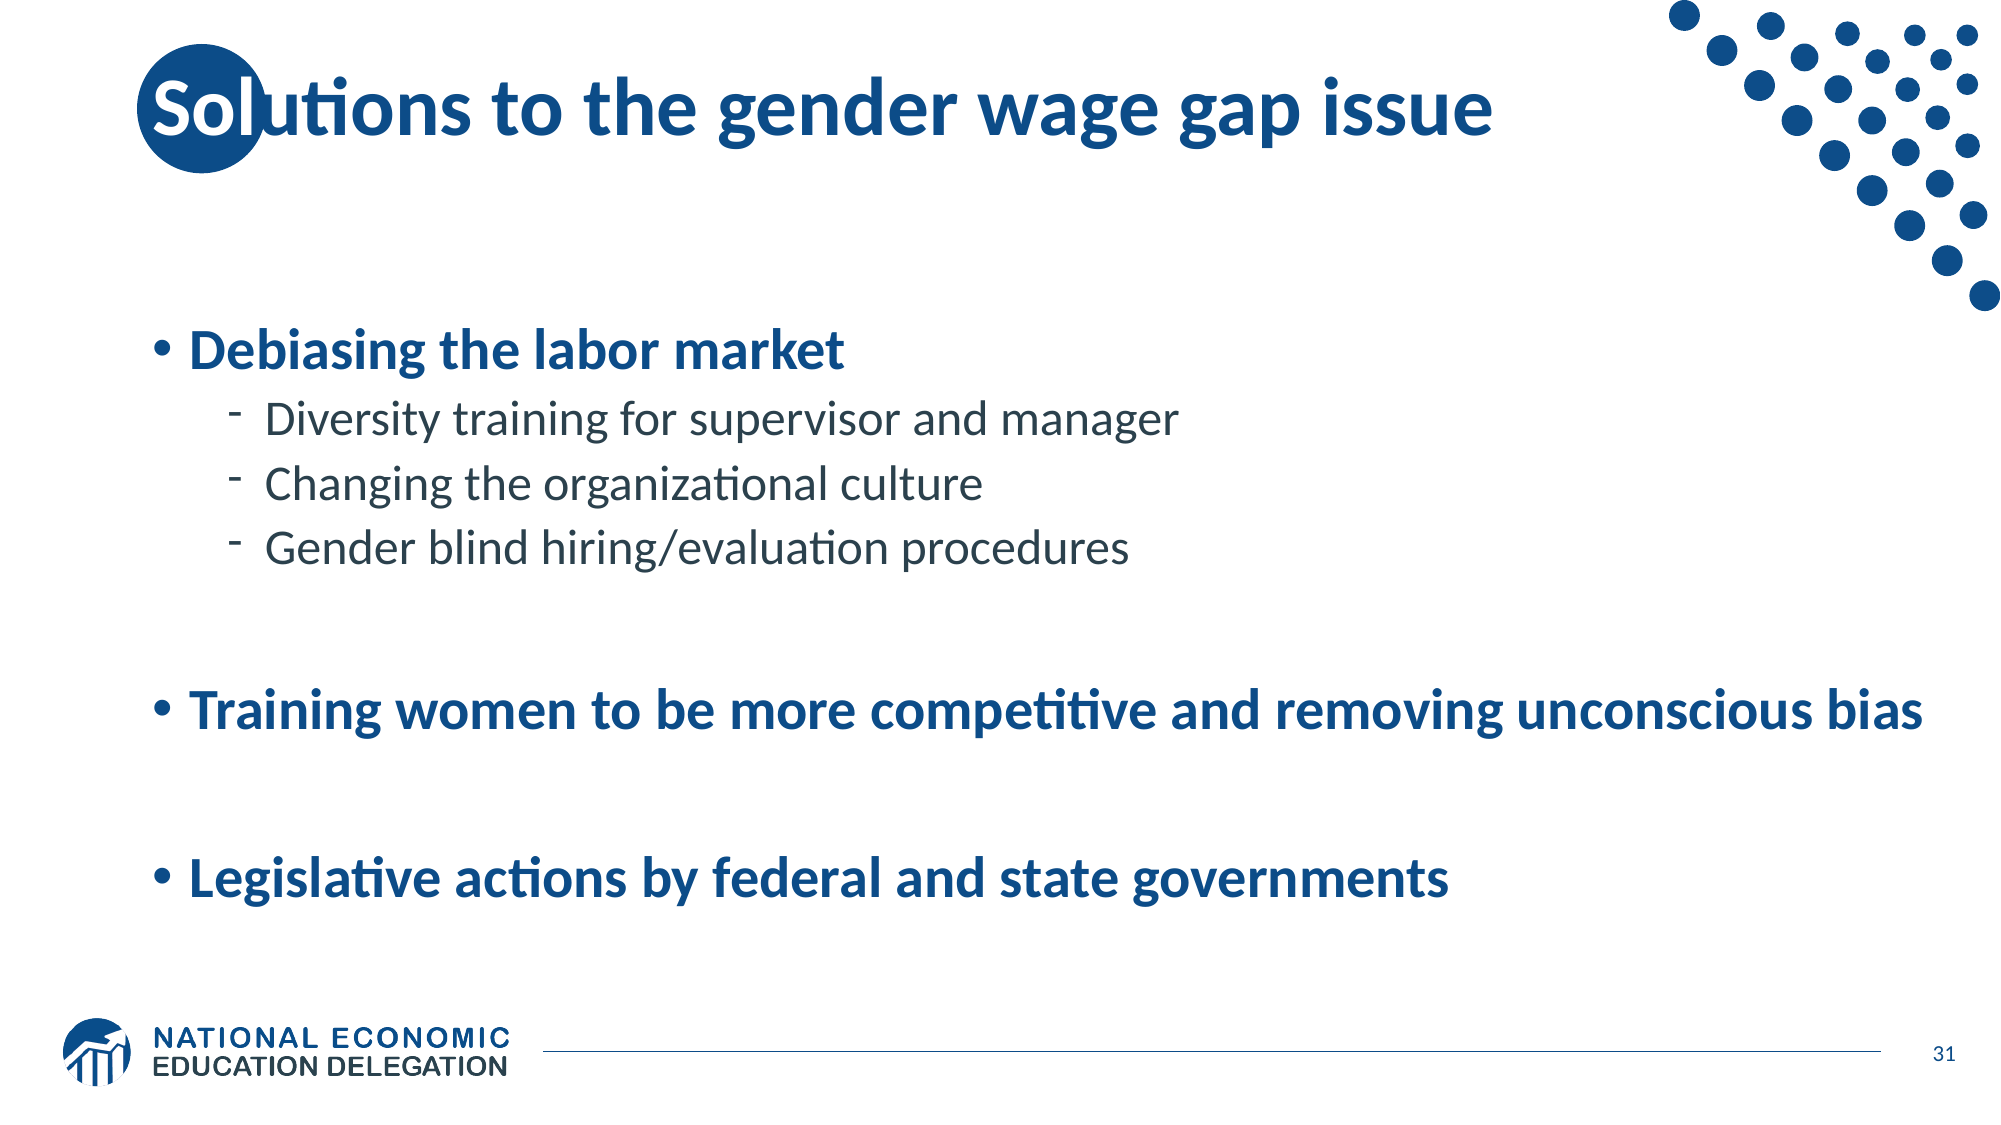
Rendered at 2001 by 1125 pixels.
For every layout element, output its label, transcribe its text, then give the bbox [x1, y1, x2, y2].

picture [55, 1013, 520, 1091]
list Debiasing the labor market Diversity training for supervisor and manager Changing the organizational culture Gender blind hiring/evaluation procedures Training women to be more competitive and removing unconscious bias Legislative actions by federal and state governments [137, 257, 1972, 972]
title Solutions to the gender wage gap issue [137, 0, 1863, 218]
slide_number 31 [1521, 1022, 1972, 1082]
